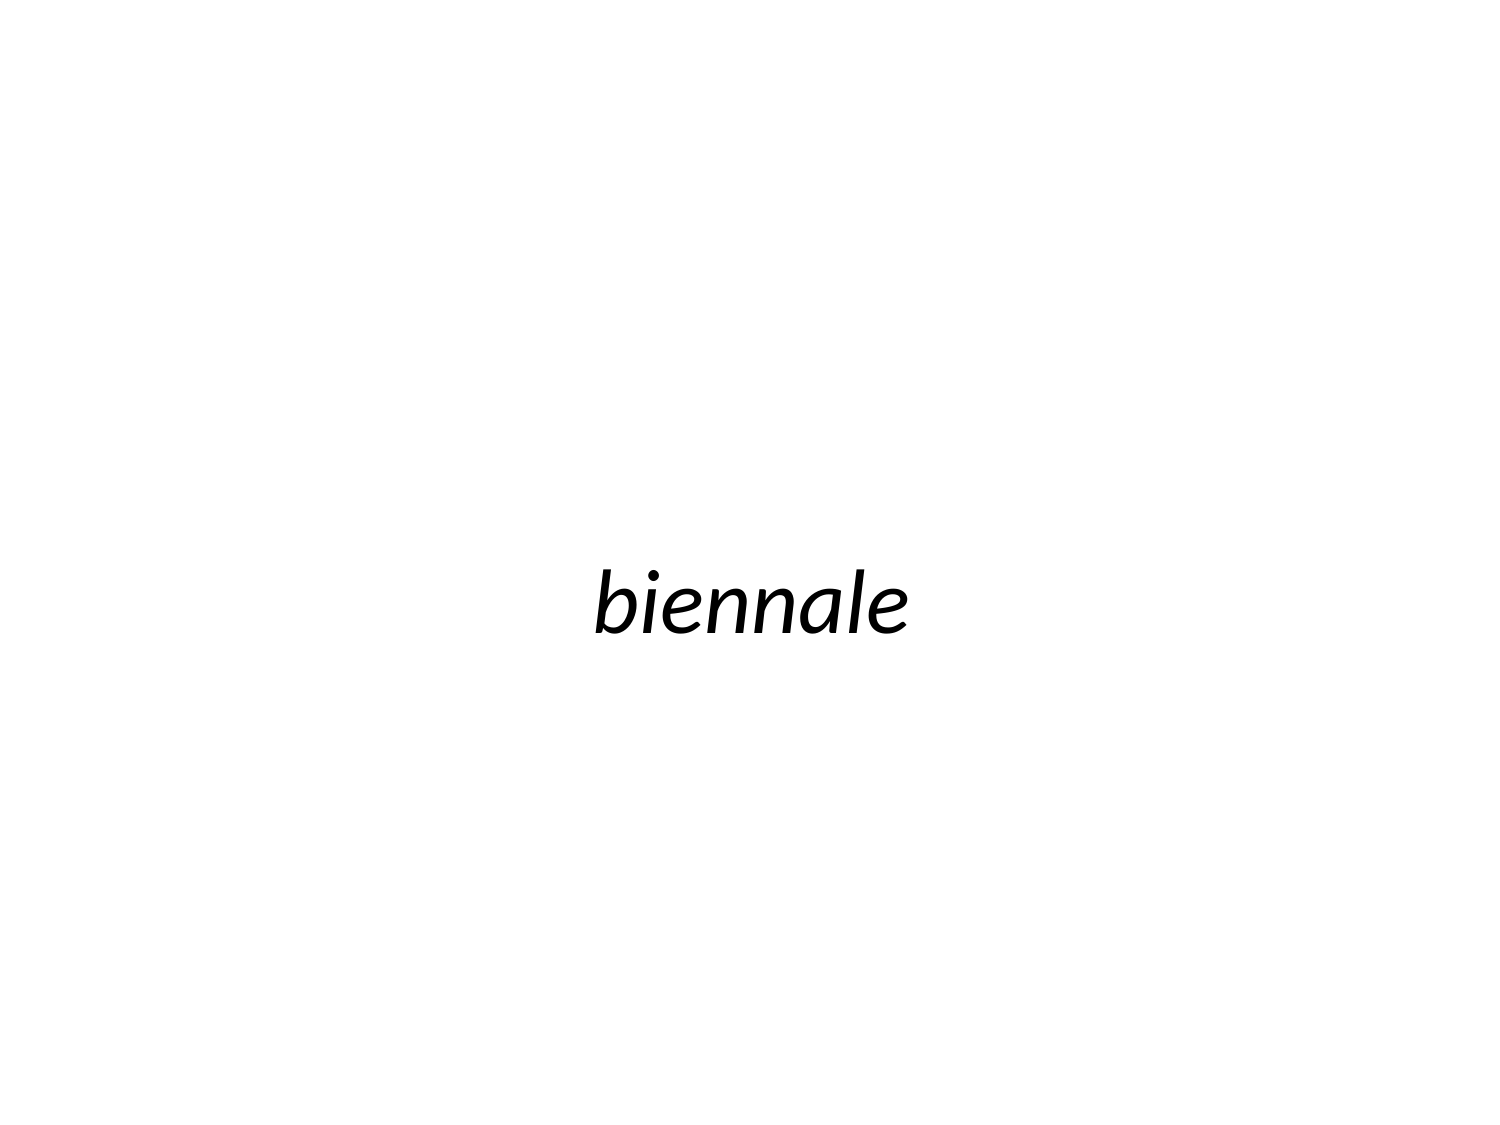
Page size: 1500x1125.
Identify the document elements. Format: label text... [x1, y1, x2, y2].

title biennale [76, 503, 1427, 691]
